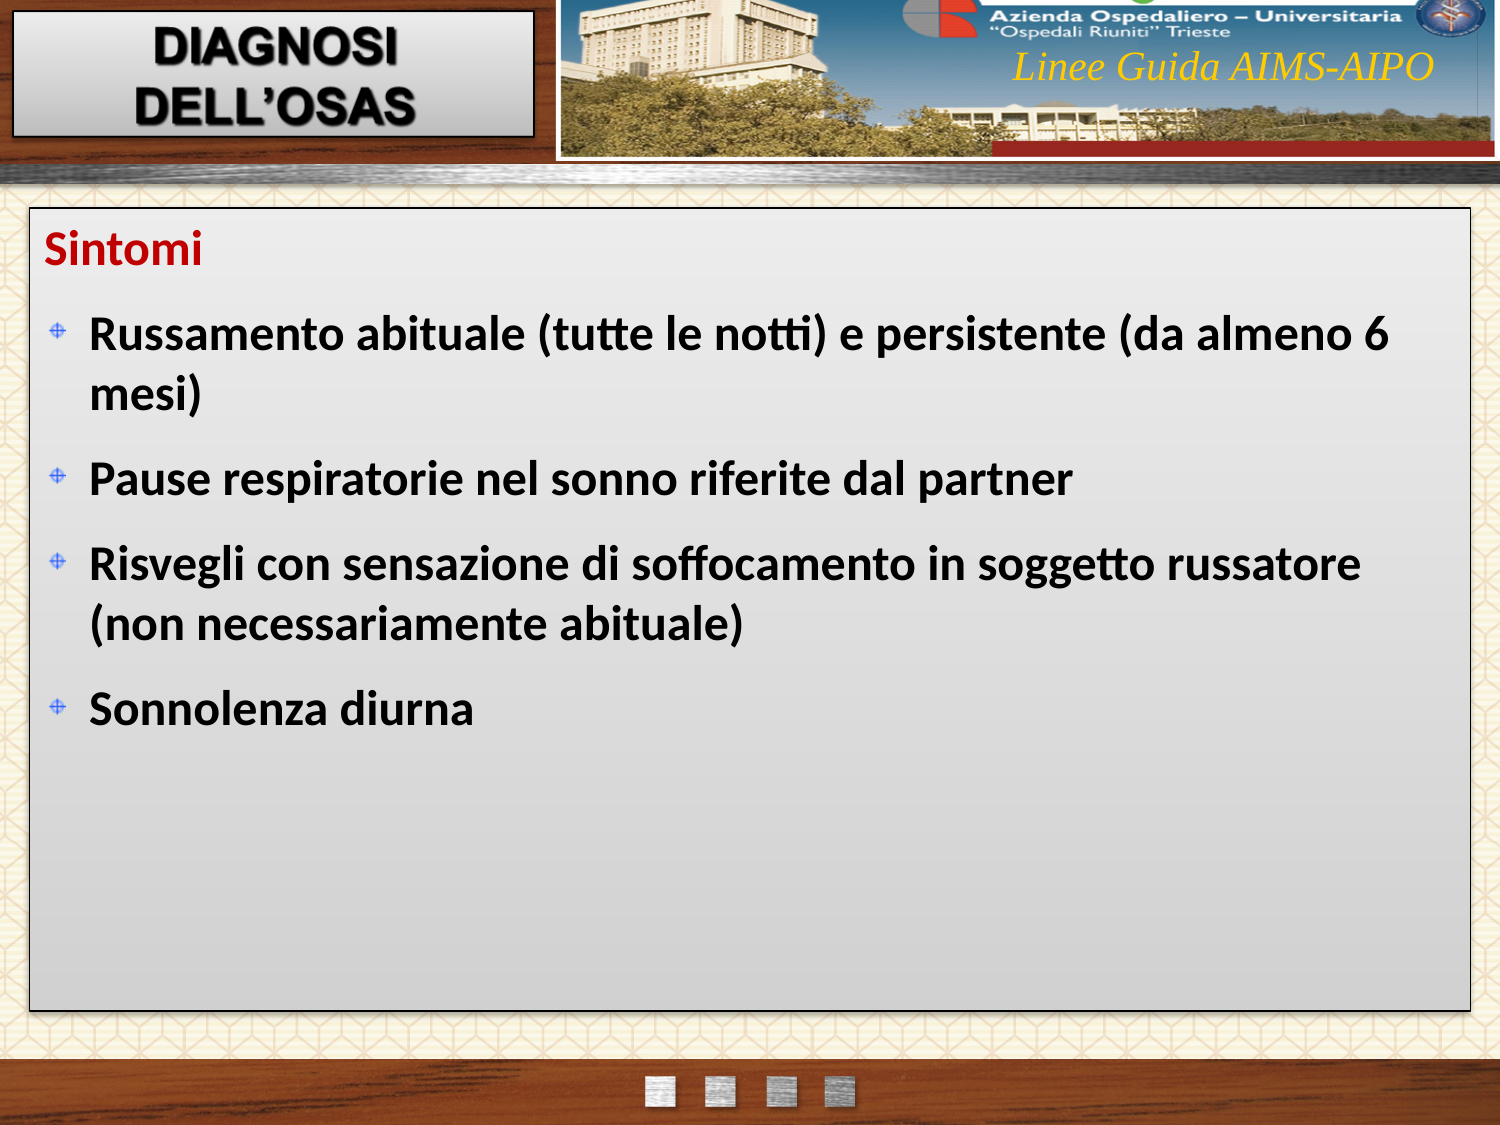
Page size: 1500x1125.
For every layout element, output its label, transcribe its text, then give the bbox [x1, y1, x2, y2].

picture [0, 0, 1500, 1125]
text_box Sintomi Russamento abituale (tutte le notti) e persistente (da almeno 6 mesi) Pause respiratorie nel sonno riferite dal partner Risvegli con sensazione di soffocamento in soggetto russatore (non necessariamente abituale) Sonnolenza diurna [29, 207, 1471, 1012]
text_box Linee Guida AIMS-AIPO [997, 31, 1471, 96]
